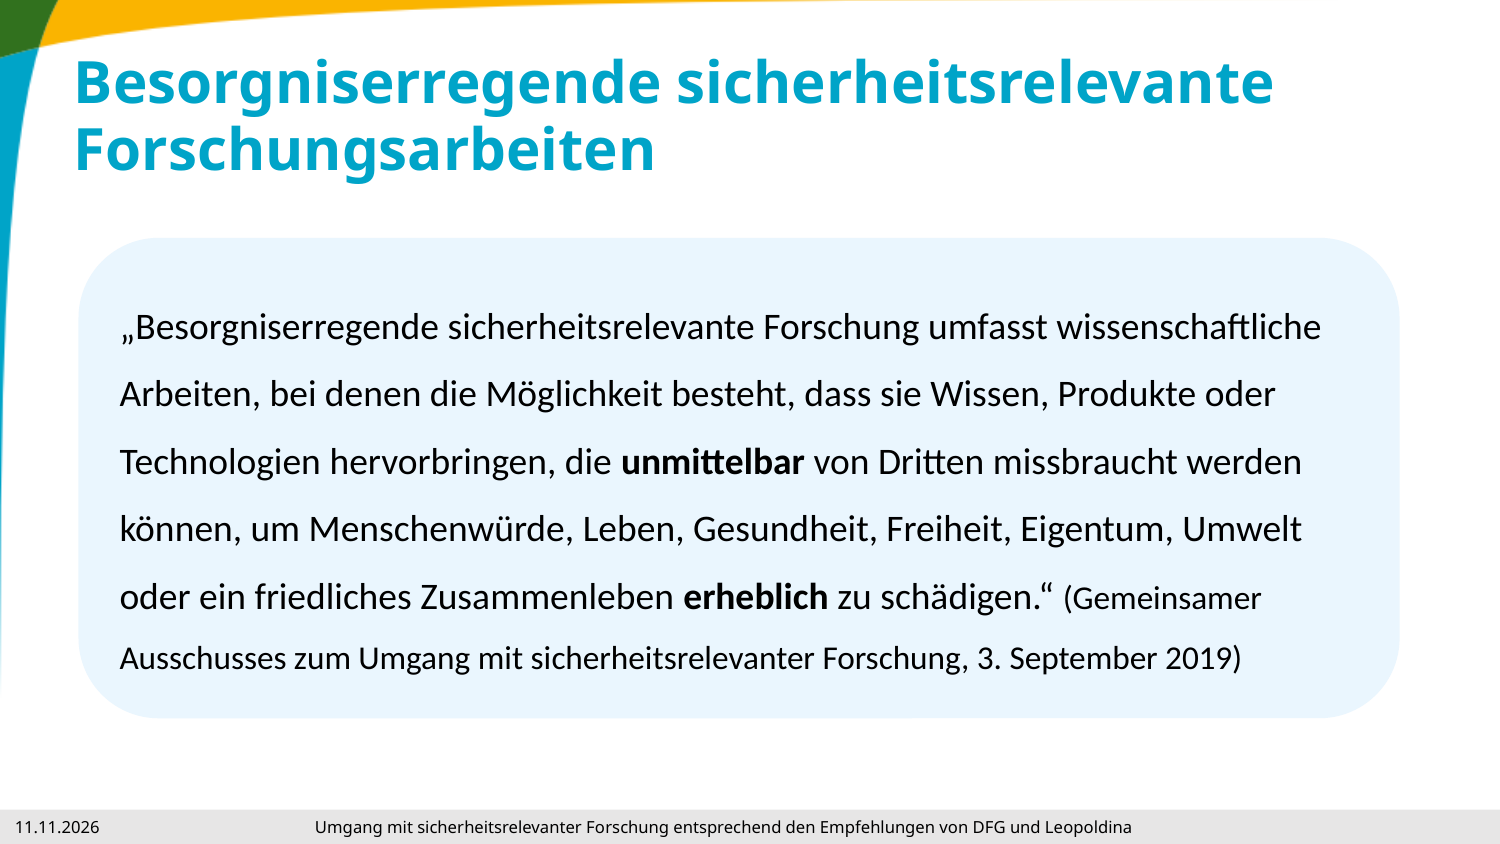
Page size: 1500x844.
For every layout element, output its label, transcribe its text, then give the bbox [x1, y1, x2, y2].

text_box „Besorgniserregende sicherheitsrelevante Forschung umfasst wissenschaftliche Arbeiten, bei denen die Möglichkeit besteht, dass sie Wissen, Produkte oder Technologien hervorbringen, die unmittelbar von Dritten missbraucht werden können, um Menschenwürde, Leben, Gesundheit, Freiheit, Eigentum, Umwelt oder ein friedliches Zusammenleben erheblich zu schädigen.“ (Gemeinsamer Ausschusses zum Umgang mit sicherheitsrelevanter Forschung, 3. September 2019) [77, 236, 1401, 720]
title Besorgniserregende sicherheitsrelevante Forschungsarbeiten [59, 41, 1441, 190]
